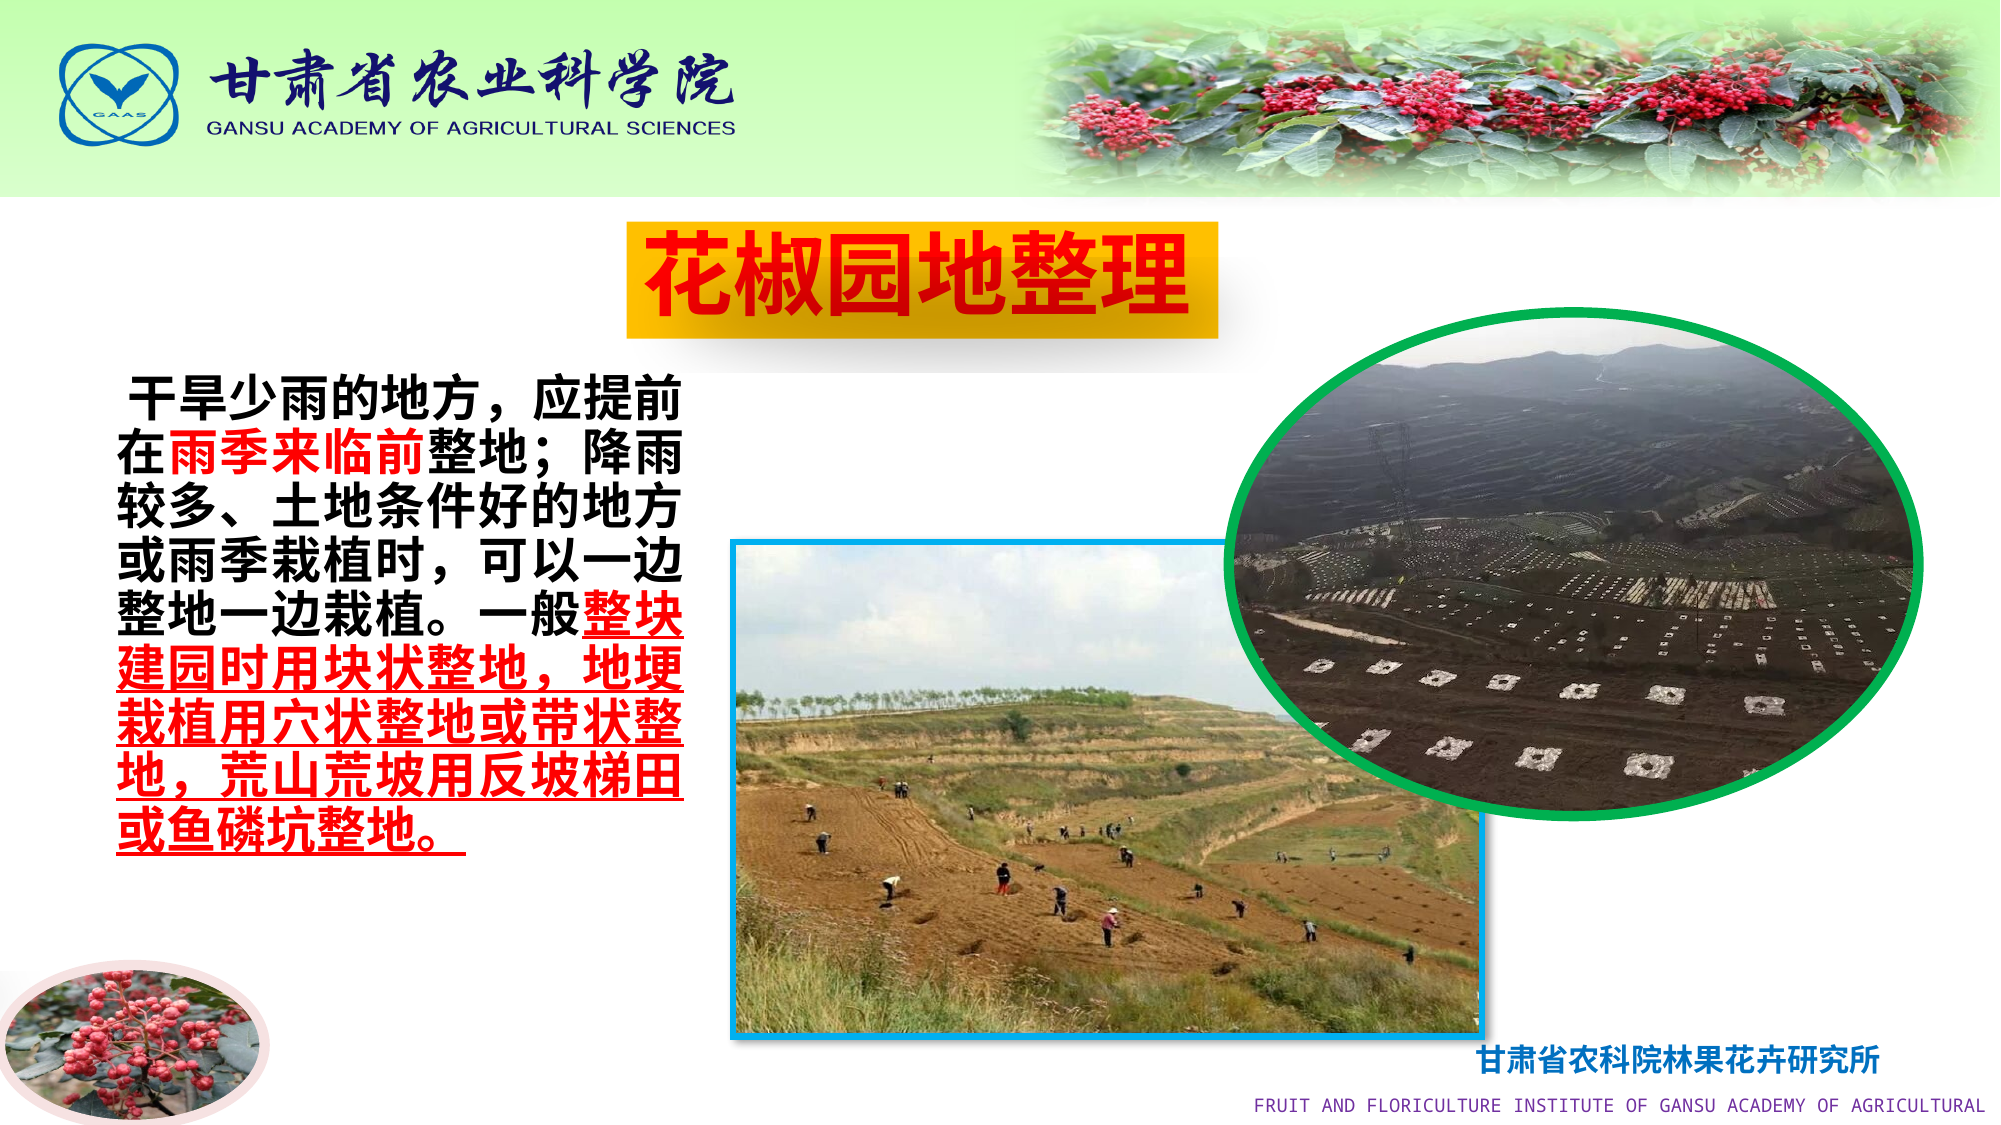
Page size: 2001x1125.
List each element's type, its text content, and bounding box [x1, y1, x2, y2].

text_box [736, 312, 1919, 1034]
picture [43, 33, 748, 153]
title 花椒园地整理 [626, 221, 1219, 339]
picture [1096, 81, 1922, 130]
list 干旱少雨的地方，应提前在雨季来临前整地；降雨较多、土地条件好的地方或雨季栽植时，可以一边整地一边栽植。一般整块建园时用块状整地，地埂栽植用穴状整地或带状整地，荒山荒坡用反坡梯田或鱼磷坑整地。 [16, 365, 700, 1037]
picture [6, 1017, 259, 1119]
